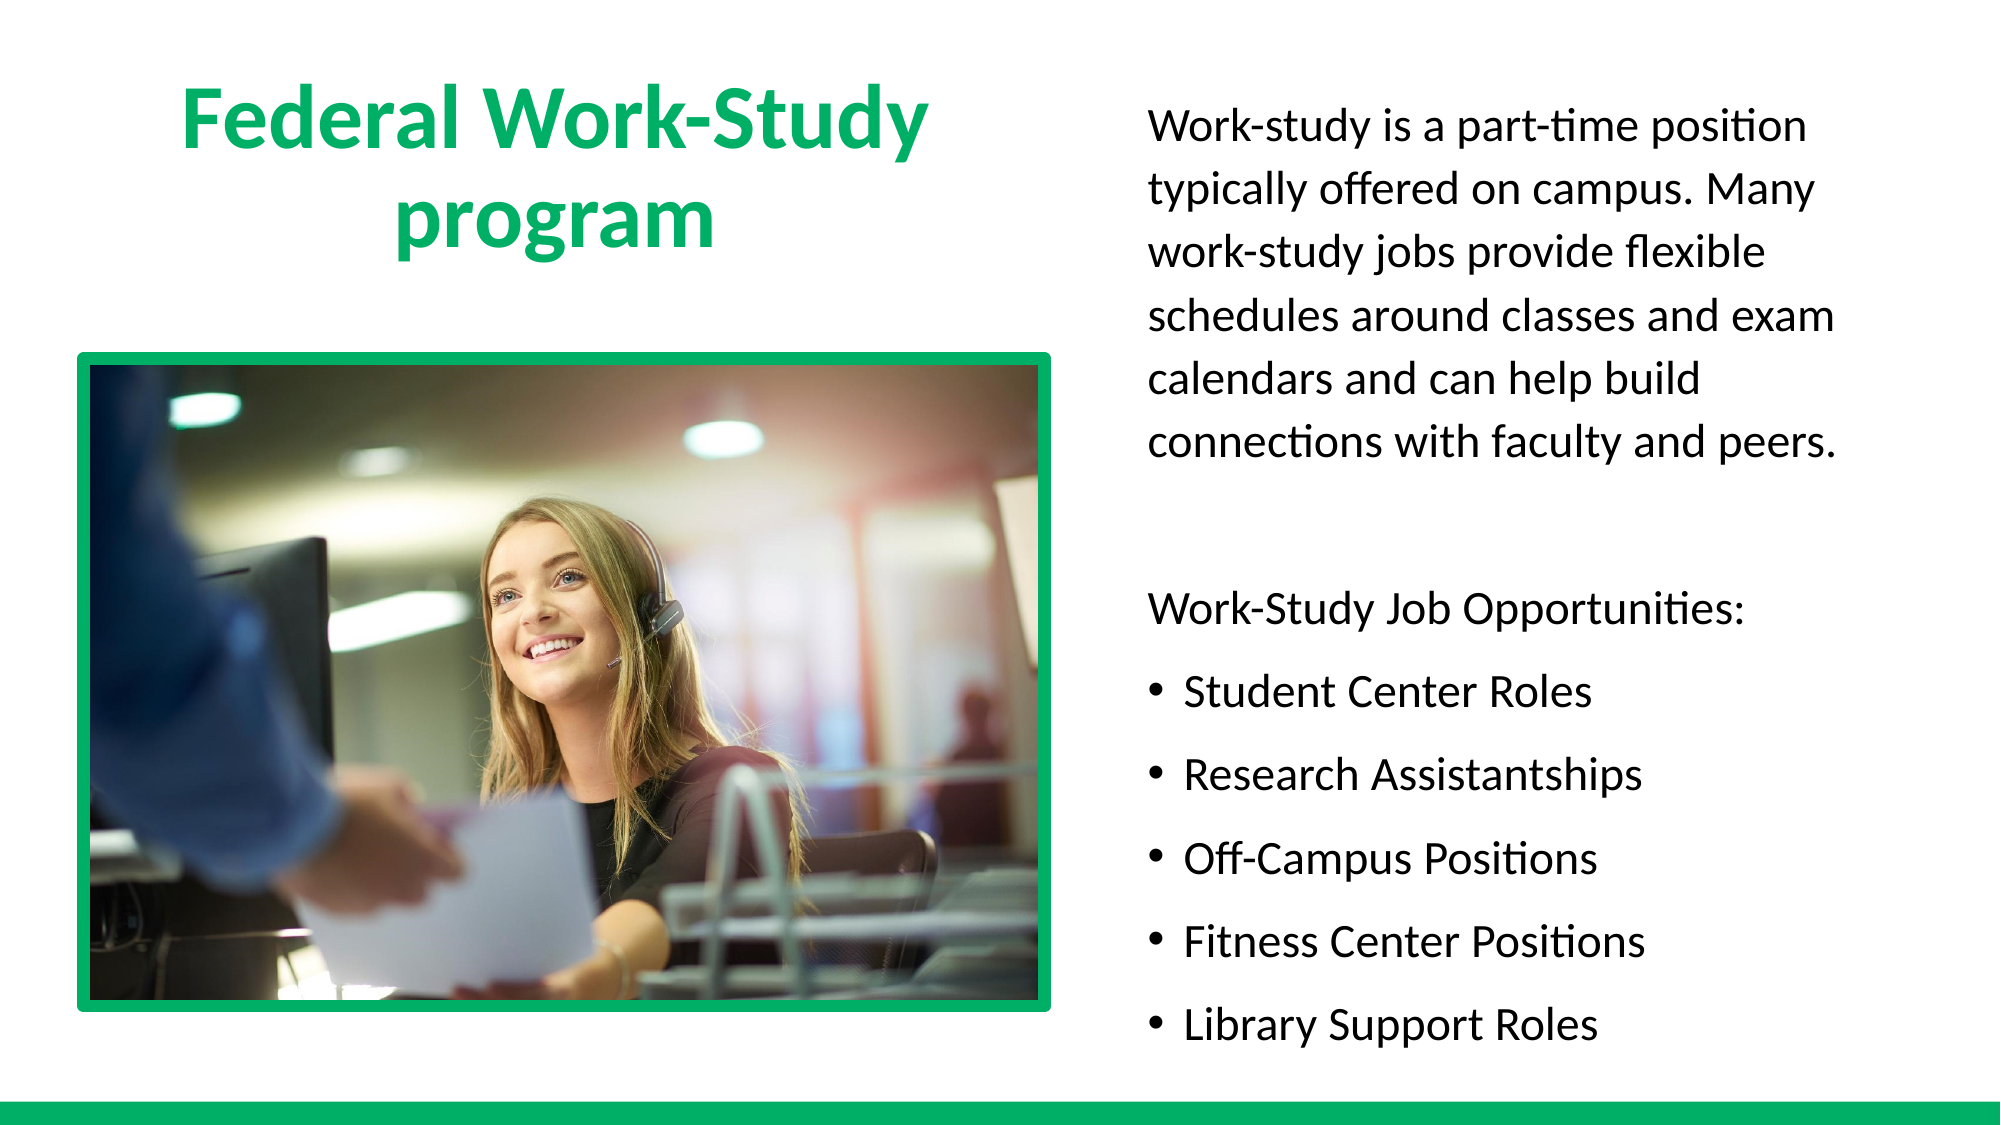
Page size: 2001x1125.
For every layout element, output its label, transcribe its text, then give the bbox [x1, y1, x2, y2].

list Work-study is a part-time position typically offered on campus. Many work-study jobs provide flexible schedules around classes and exam calendars and can help build connections with faculty and peers. Work-Study Job Opportunities: Student Center Roles Research Assistantships Off-Campus Positions Fitness Center Positions Library Support Roles [1132, 80, 1910, 1066]
picture [89, 364, 1039, 1000]
title Federal Work-Study program [73, 59, 1039, 278]
